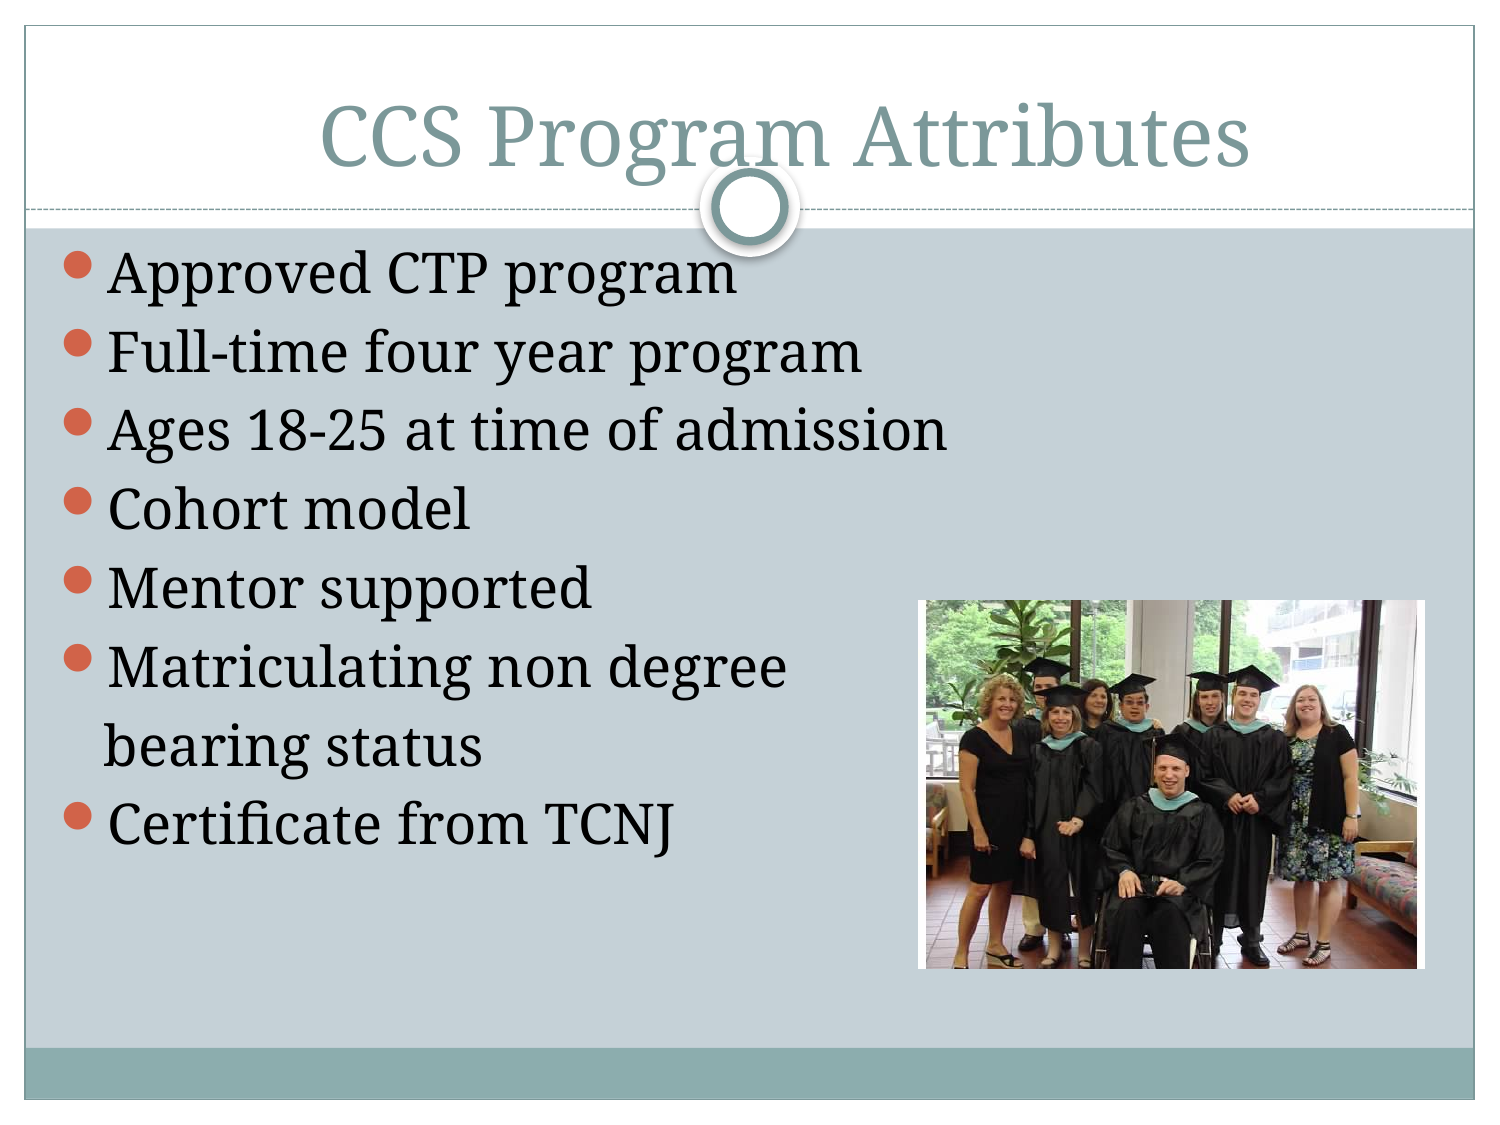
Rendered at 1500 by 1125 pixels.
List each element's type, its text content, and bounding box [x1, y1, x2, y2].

list Approved CTP program Full-time four year program Ages 18-25 at time of admission Cohort model Mentor supported Matriculating non degree bearing status Certificate from TCNJ [45, 229, 1395, 893]
picture [918, 599, 1426, 969]
title CCS Program Attributes [110, 32, 1461, 191]
